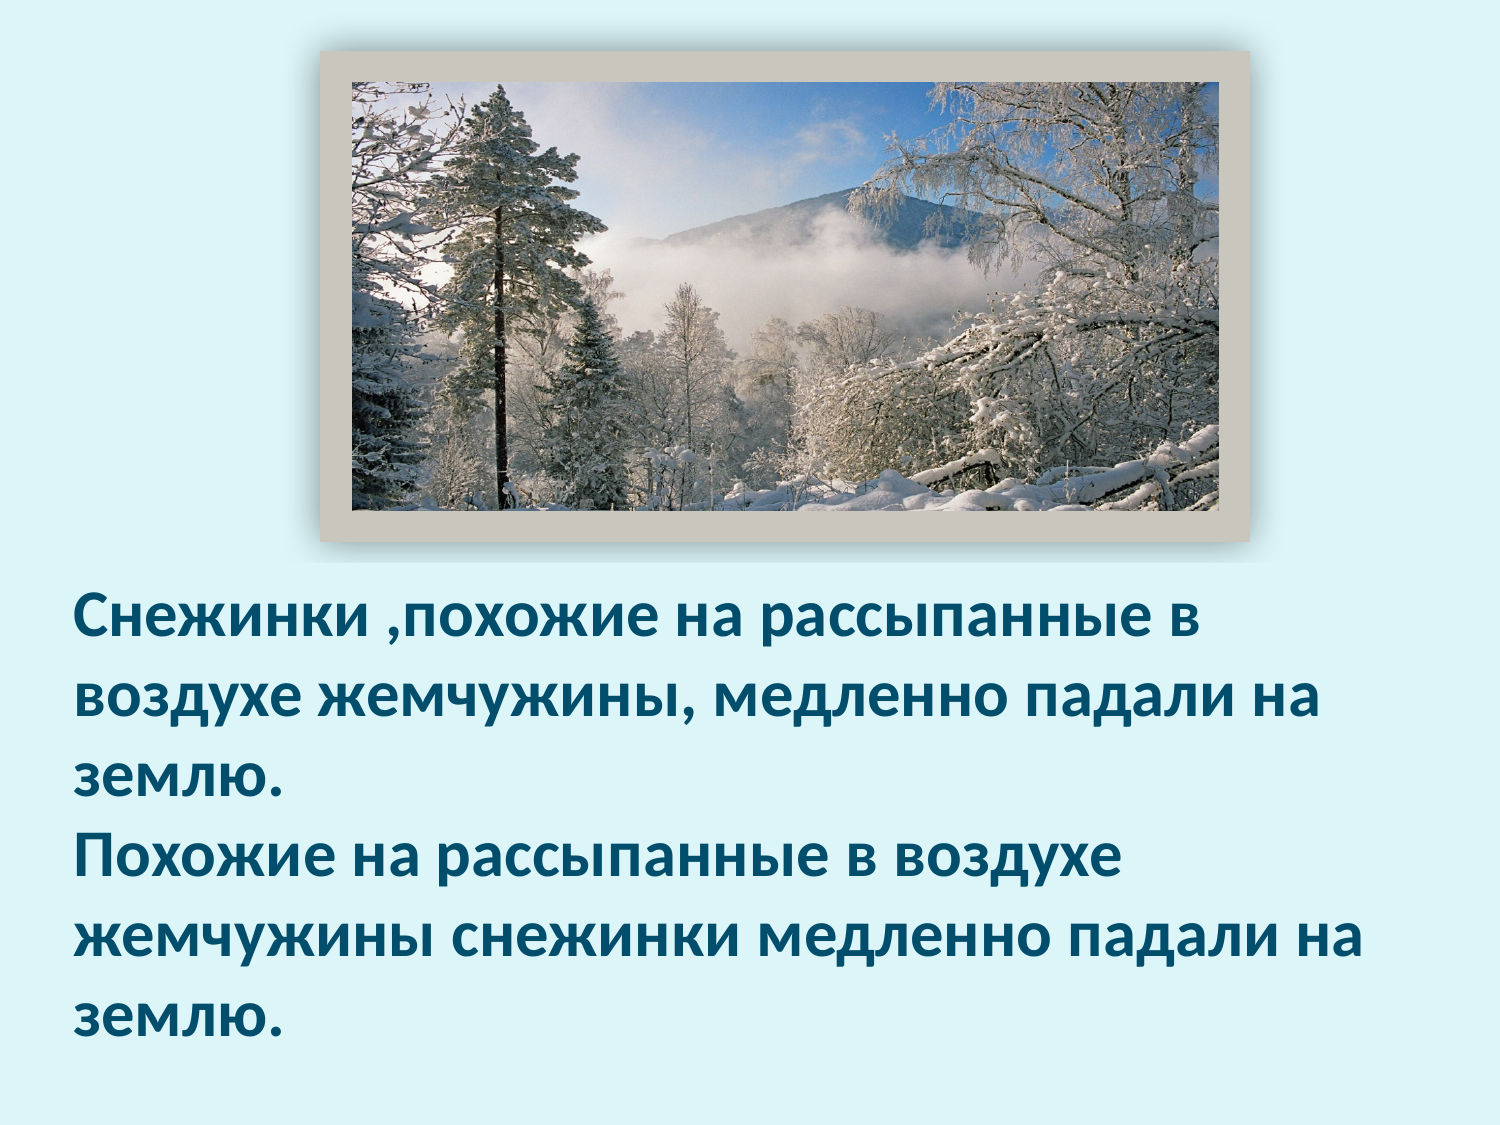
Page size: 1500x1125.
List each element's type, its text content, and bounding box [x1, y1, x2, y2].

picture [351, 81, 1219, 512]
text_box Снежинки ,похожие на рассыпанные в воздухе жемчужины, медленно падали на землю. Похожие на рассыпанные в воздухе жемчужины снежинки медленно падали на землю. [58, 562, 1442, 1107]
